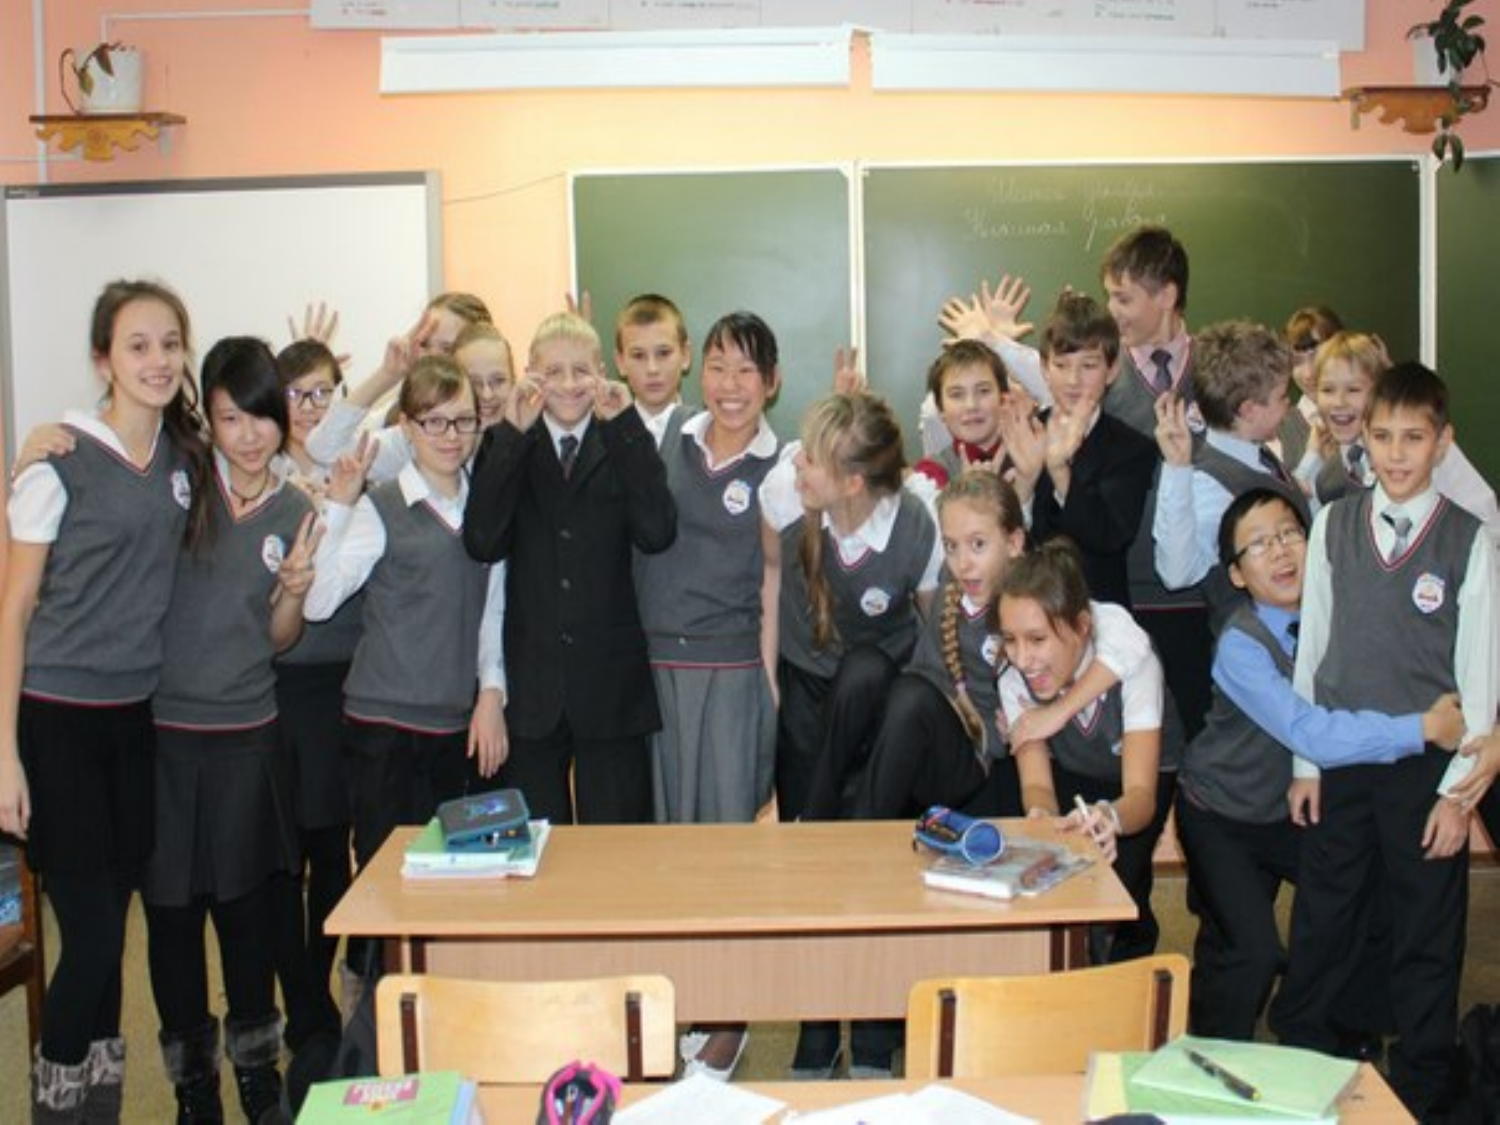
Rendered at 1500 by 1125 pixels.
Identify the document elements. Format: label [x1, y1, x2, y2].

list [0, 0, 1500, 1125]
